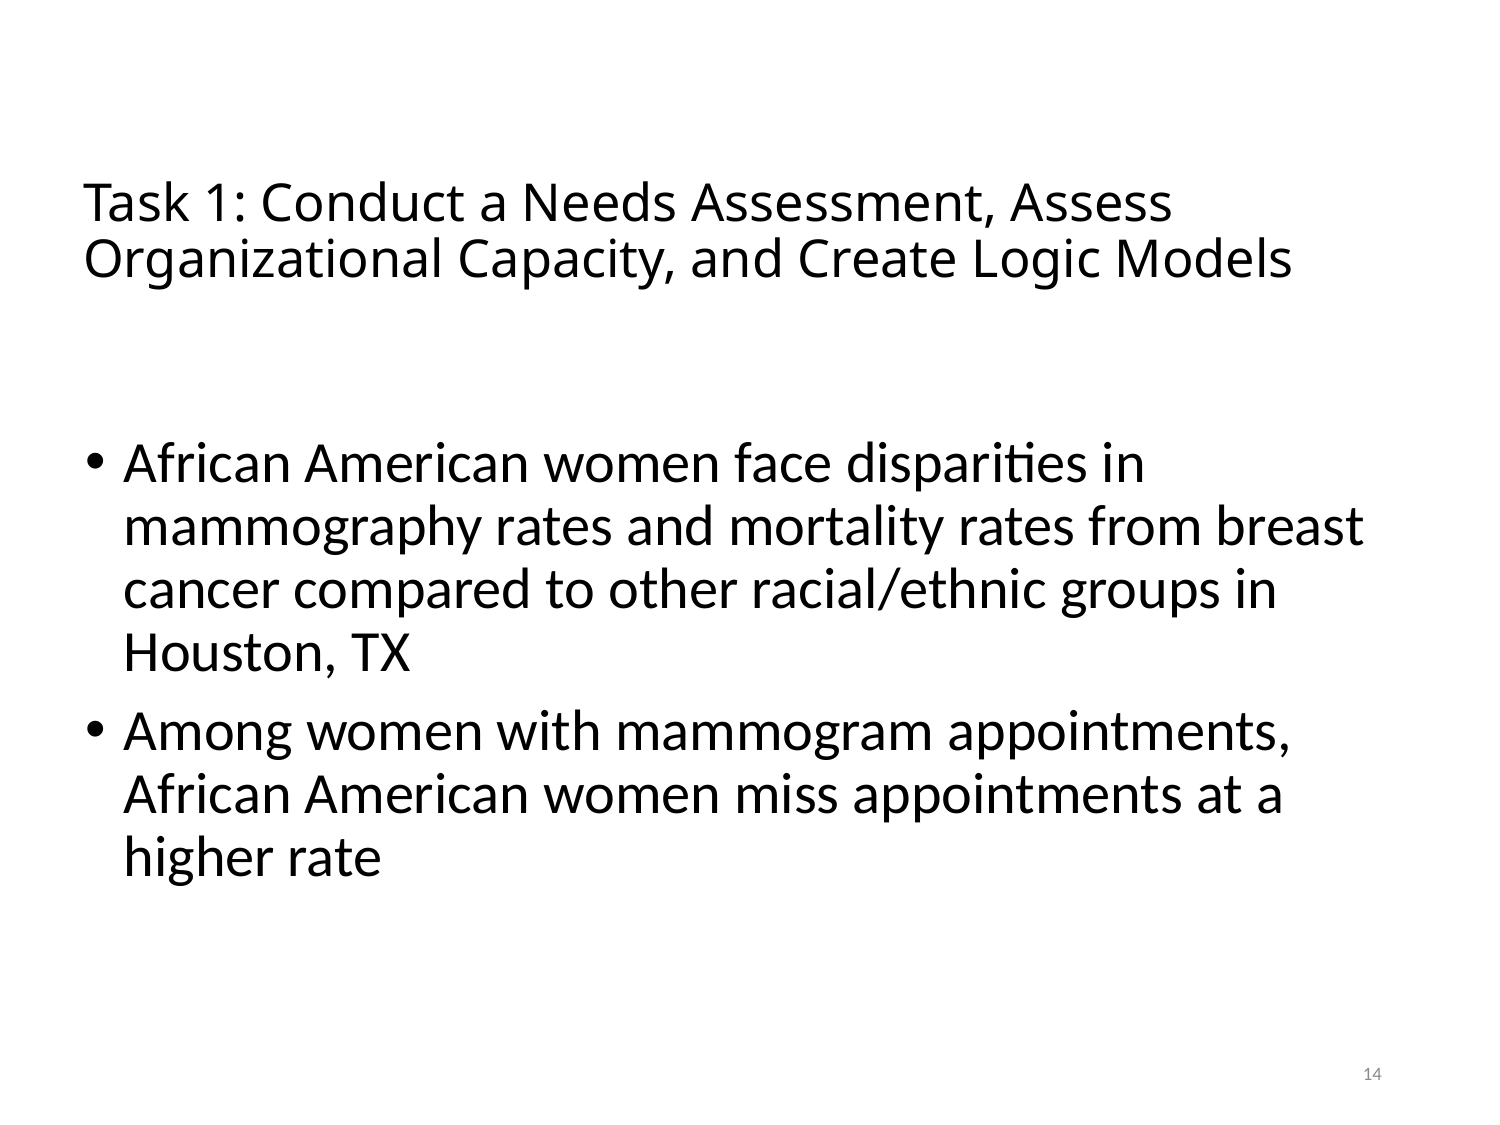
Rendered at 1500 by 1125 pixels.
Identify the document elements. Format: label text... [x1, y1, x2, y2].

title Task 1: Conduct a Needs Assessment, Assess Organizational Capacity, and Create Logic Models [68, 149, 1433, 367]
list African American women face disparities in mammography rates and mortality rates from breast cancer compared to other racial/ethnic groups in Houston, TX Among women with mammogram appointments, African American women miss appointments at a higher rate [70, 425, 1458, 988]
slide_number 14 [1059, 1042, 1397, 1103]
